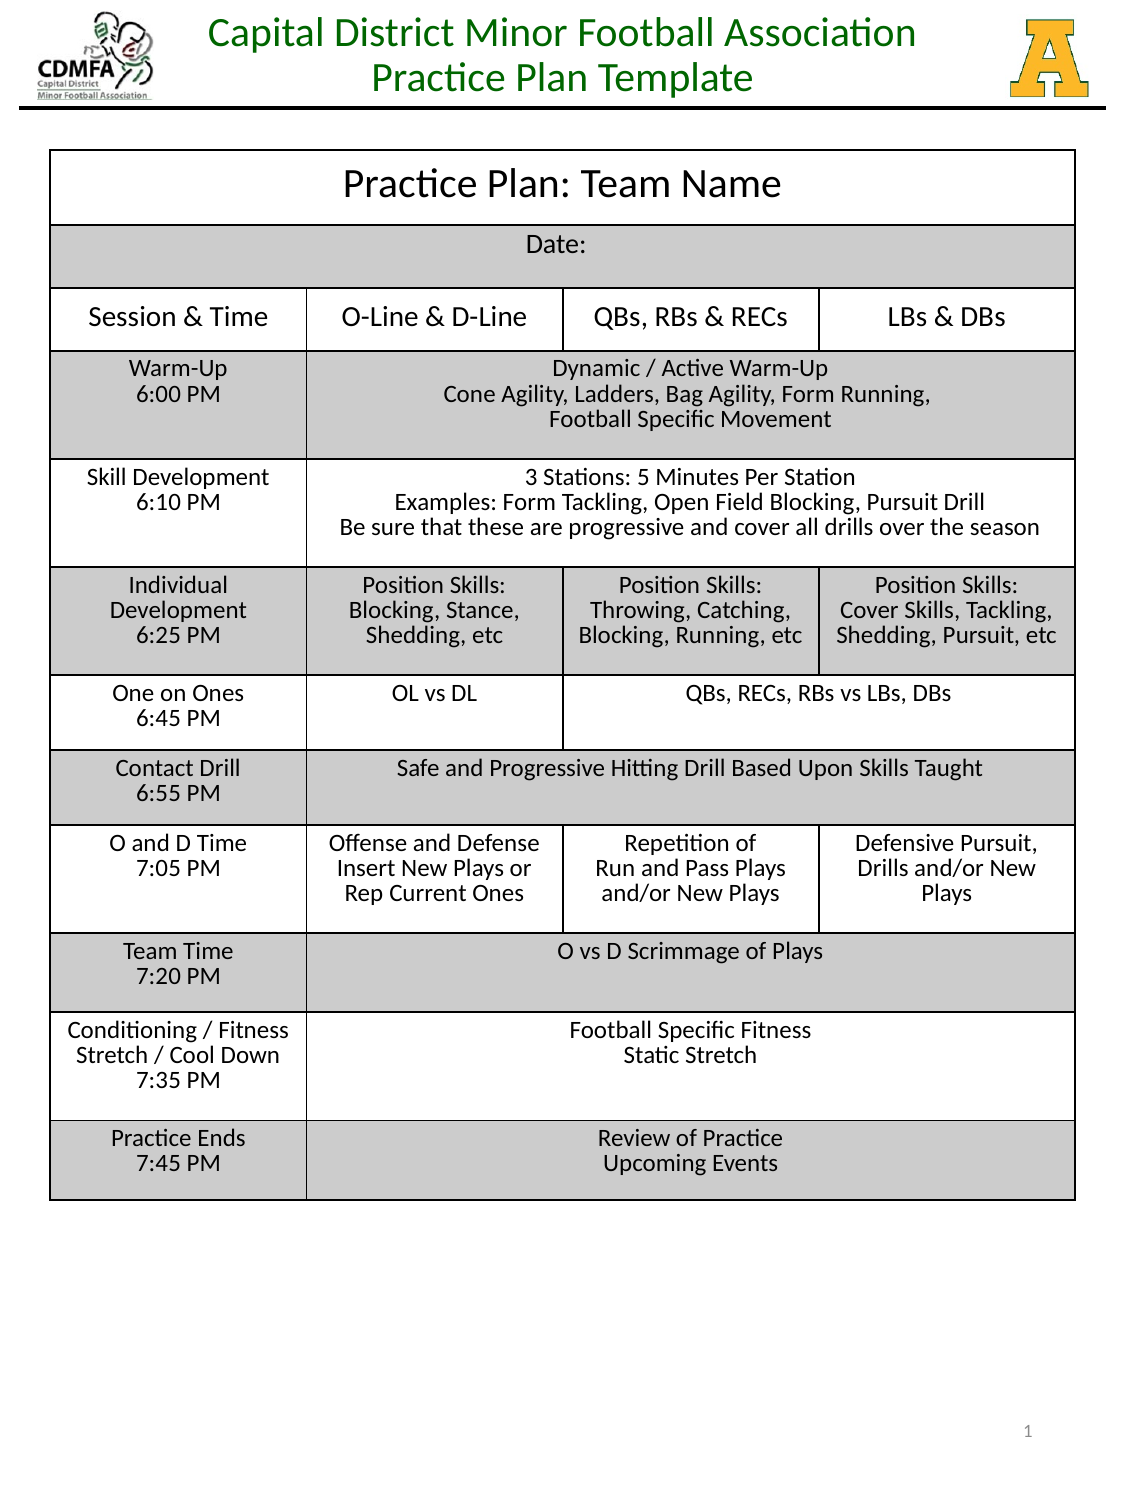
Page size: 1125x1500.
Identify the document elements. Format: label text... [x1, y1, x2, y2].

table_cell QBs, RBs & RECs [564, 289, 818, 350]
table_cell Defensive Pursuit, Drills and/or New Plays [820, 826, 1074, 932]
table_cell Date: [51, 226, 1074, 287]
picture [37, 10, 154, 100]
table_cell Safe and Progressive Hitting Drill Based Upon Skills Taught [307, 751, 1074, 824]
table_cell Conditioning / Fitness Stretch / Cool Down 7:35 PM [51, 1013, 306, 1120]
table_cell Position Skills: Cover Skills, Tackling, Shedding, Pursuit, etc [820, 568, 1074, 674]
table_cell Practice Ends 7:45 PM [51, 1121, 306, 1199]
table_cell Offense and Defense Insert New Plays or Rep Current Ones [307, 826, 562, 932]
table_cell Team Time 7:20 PM [51, 934, 306, 1011]
table_cell 3 Stations: 5 Minutes Per Station Examples: Form Tackling, Open Field Blocking, Pursuit Drill Be sure that these are progressive and cover all drills over the season [307, 460, 1074, 566]
table_cell Review of Practice Upcoming Events [307, 1121, 1074, 1199]
table_cell Football Specific Fitness Static Stretch [307, 1013, 1074, 1120]
table_cell OL vs DL [307, 676, 562, 749]
table_cell QBs, RECs, RBs vs LBs, DBs [564, 676, 1074, 749]
table_cell Repetition of Run and Pass Plays and/or New Plays [564, 826, 818, 932]
table_cell Contact Drill 6:55 PM [51, 751, 306, 824]
table_cell O vs D Scrimmage of Plays [307, 934, 1074, 1011]
text_box Capital District Minor Football Association Practice Plan Template [19, 2, 1106, 106]
table_cell Position Skills: Throwing, Catching, Blocking, Running, etc [564, 568, 818, 674]
table_cell Individual Development 6:25 PM [51, 568, 306, 674]
table_cell One on Ones 6:45 PM [51, 676, 306, 749]
table_cell Skill Development 6:10 PM [51, 460, 306, 566]
table_cell Session & Time [51, 289, 306, 350]
picture [1004, 14, 1092, 100]
table_cell Warm-Up 6:00 PM [51, 352, 306, 458]
slide_number 1 [794, 1390, 1048, 1471]
table_cell O-Line & D-Line [307, 289, 562, 350]
table_cell Position Skills: Blocking, Stance, Shedding, etc [307, 568, 562, 674]
table_cell LBs & DBs [820, 289, 1074, 350]
table_header Practice Plan: Team Name [51, 151, 1074, 224]
table_cell Dynamic / Active Warm-Up Cone Agility, Ladders, Bag Agility, Form Running, Football Specific Movement [307, 352, 1074, 458]
table_cell O and D Time 7:05 PM [51, 826, 306, 932]
